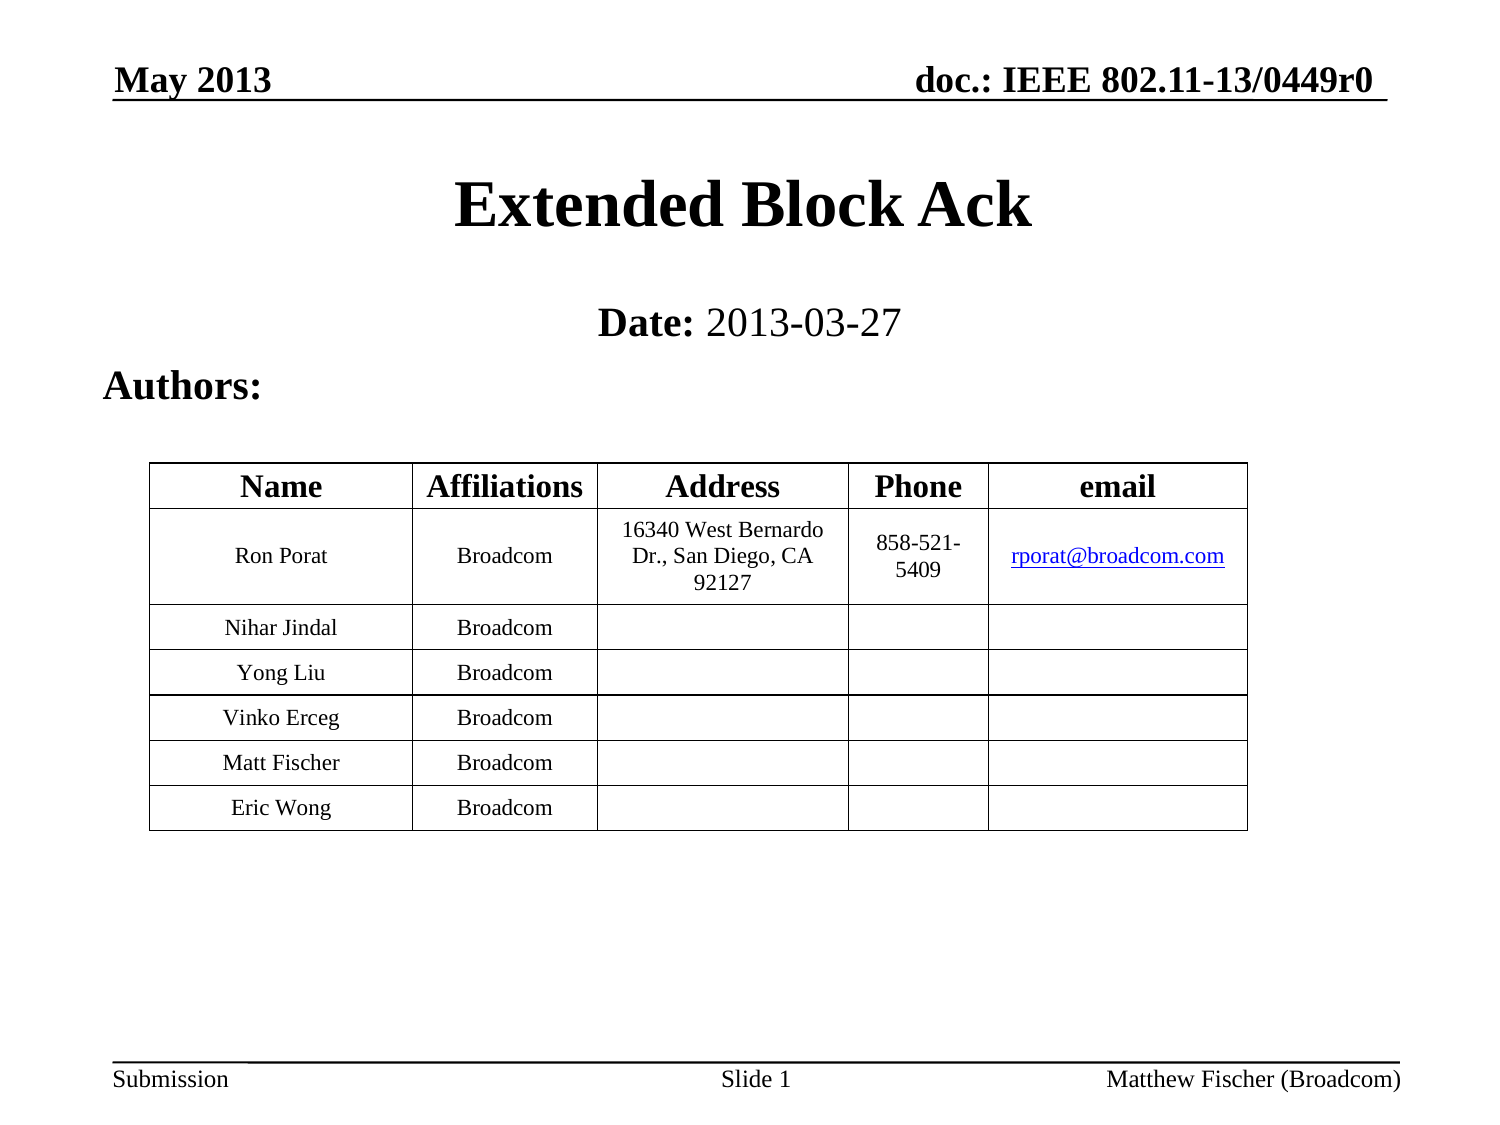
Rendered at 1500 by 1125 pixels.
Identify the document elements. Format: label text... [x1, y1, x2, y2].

footer Matthew Fischer (Broadcom) [1102, 1061, 1402, 1093]
title Extended Block Ack [62, 112, 1426, 288]
text_box Authors: [87, 349, 325, 413]
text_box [137, 462, 1307, 1005]
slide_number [114, 54, 274, 101]
slide_number Slide 1 [712, 1061, 800, 1093]
list Date: 2013-03-27 [112, 287, 1388, 351]
